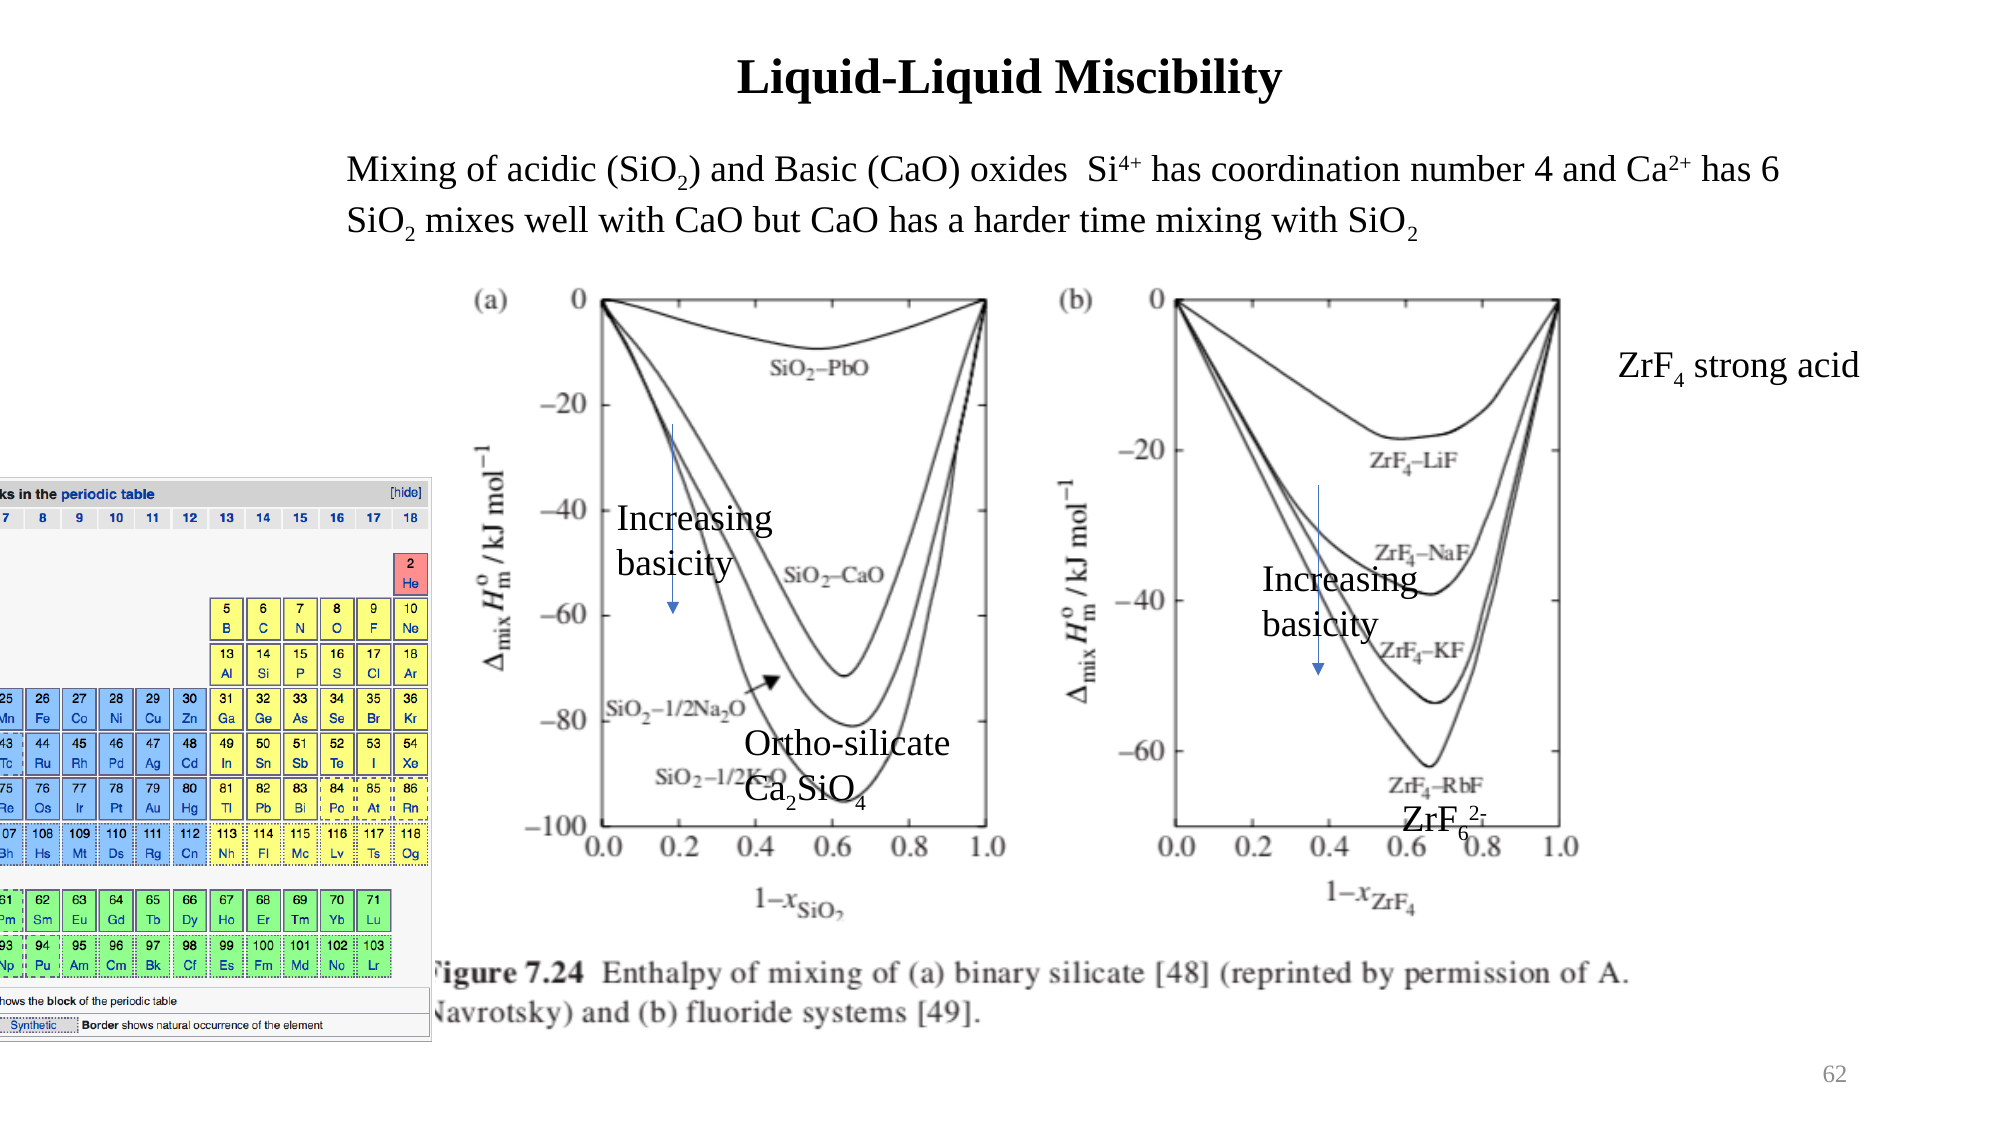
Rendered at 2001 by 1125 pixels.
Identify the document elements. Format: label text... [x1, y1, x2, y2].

text_box Mixing of acidic (SiO2) and Basic (CaO) oxides Si4+ has coordination number 4 and Ca2+ has 6 SiO2 mixes well with CaO but CaO has a harder time mixing with SiO2 [331, 136, 1795, 254]
text_box Liquid-Liquid Miscibility [722, 36, 1299, 111]
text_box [408, 273, 1877, 1043]
picture [0, 474, 435, 1043]
slide_number 62 [1412, 1043, 1863, 1103]
